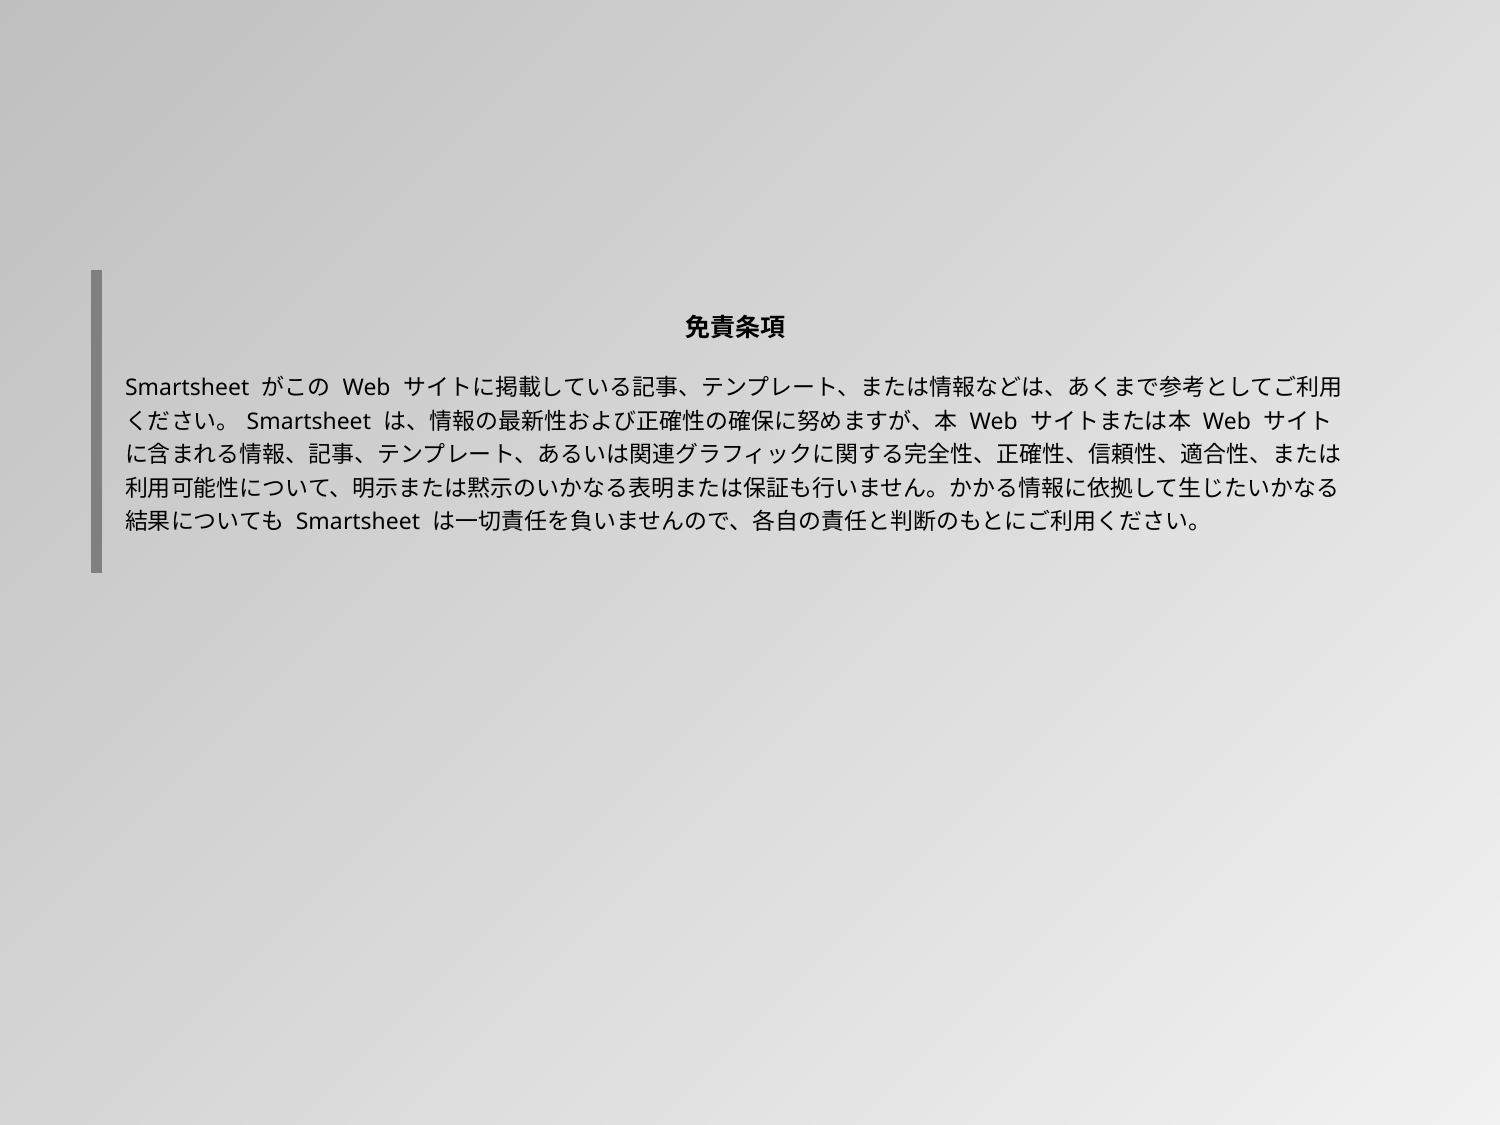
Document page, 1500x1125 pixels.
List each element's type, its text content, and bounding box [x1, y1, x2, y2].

table_header 免責条項 Smartsheet がこの Web サイトに掲載している記事、テンプレート、または情報などは、あくまで参考としてご利用ください。Smartsheet は、情報の最新性および正確性の確保に努めますが、本 Web サイトまたは本 Web サイトに含まれる情報、記事、テンプレート、あるいは関連グラフィックに関する完全性、正確性、信頼性、適合性、または利用可能性について、明示または黙示のいかなる表明または保証も行いません。かかる情報に依拠して生じたいかなる結果についても Smartsheet は一切責任を負いませんので、各自の責任と判断のもとにご利用ください。 [102, 270, 1355, 573]
